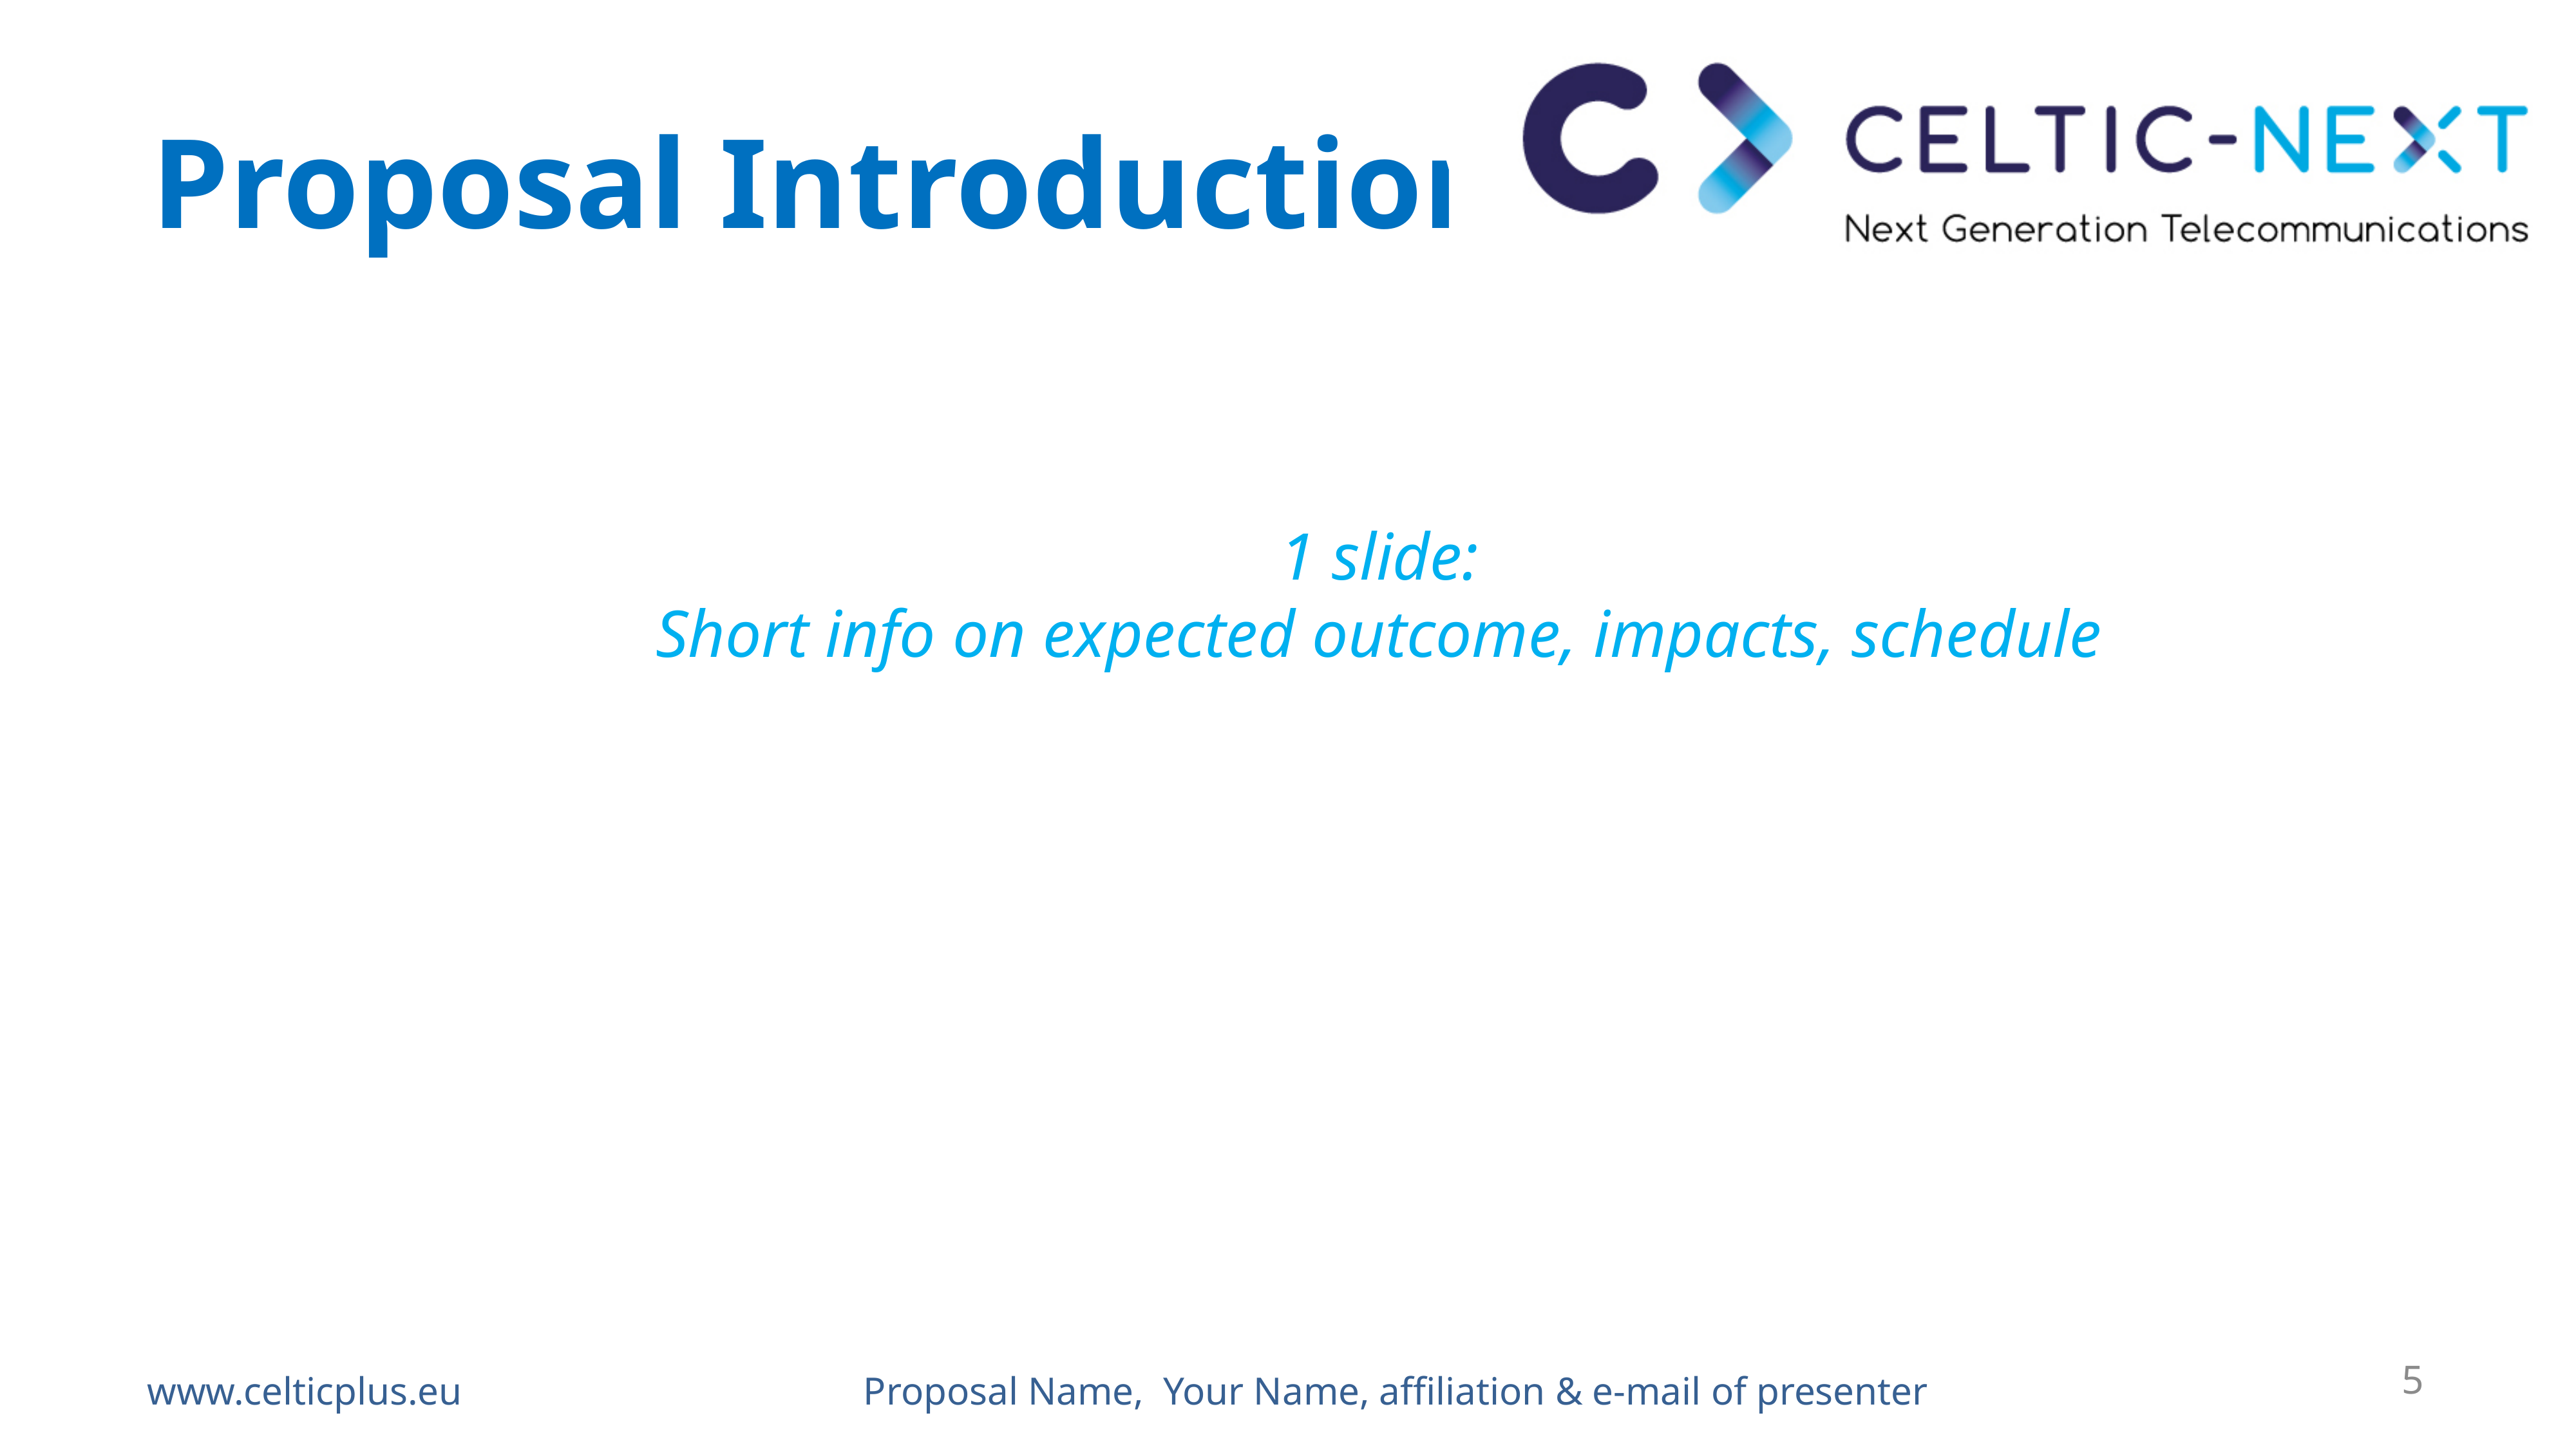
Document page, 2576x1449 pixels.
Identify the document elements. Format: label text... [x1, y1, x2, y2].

text_box www.celticplus.eu Proposal Name, Your Name, affiliation & e-mail of presenter [124, 1356, 2293, 1425]
picture [1448, 1, 2576, 316]
title Proposal Introduction (2) [129, 58, 1446, 300]
slide_number 5 [1846, 1343, 2447, 1421]
text_box 1 slide: Short info on expected outcome, impacts, schedule [434, 504, 2342, 681]
